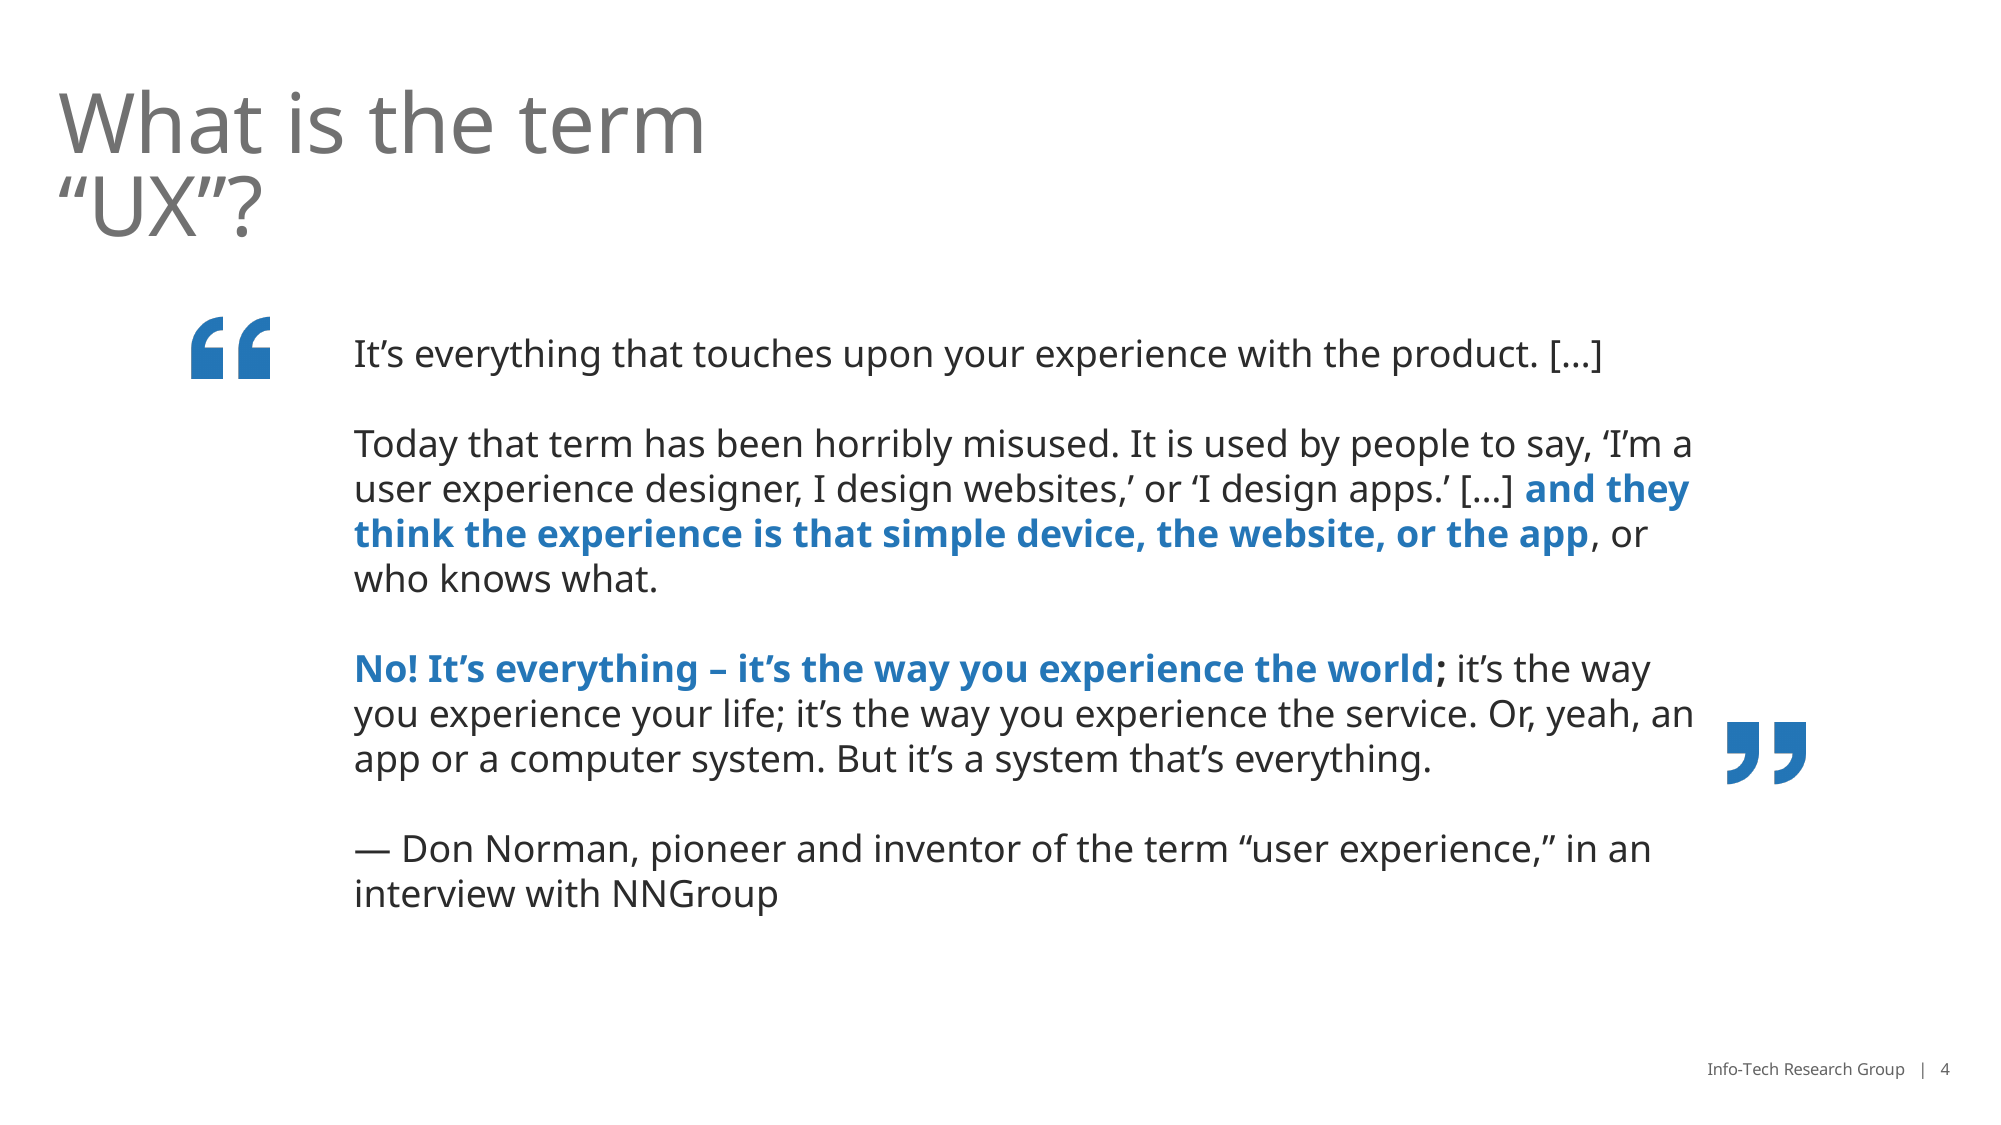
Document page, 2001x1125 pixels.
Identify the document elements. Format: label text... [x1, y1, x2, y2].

picture [1691, 676, 1842, 827]
slide_number Info-Tech Research Group | 4 [1582, 1058, 1951, 1079]
picture [154, 272, 306, 423]
text_box It’s everything that touches upon your experience with the product. […] Today that term has been horribly misused. It is used by people to say, ‘I’m a user experience designer, I design websites,’ or ‘I design apps.’ […] and they think the experience is that simple device, the website, or the app, or who knows what. No! It’s everything – it’s the way you experience the world; it’s the way you experience your life; it’s the way you experience the service. Or, yeah, an app or a computer system. But it’s a system that’s everything. — Don Norman, pioneer and inventor of the term “user experience,” in an interview with NNGroup [339, 322, 1728, 923]
title What is the term “UX”? [58, 86, 754, 273]
